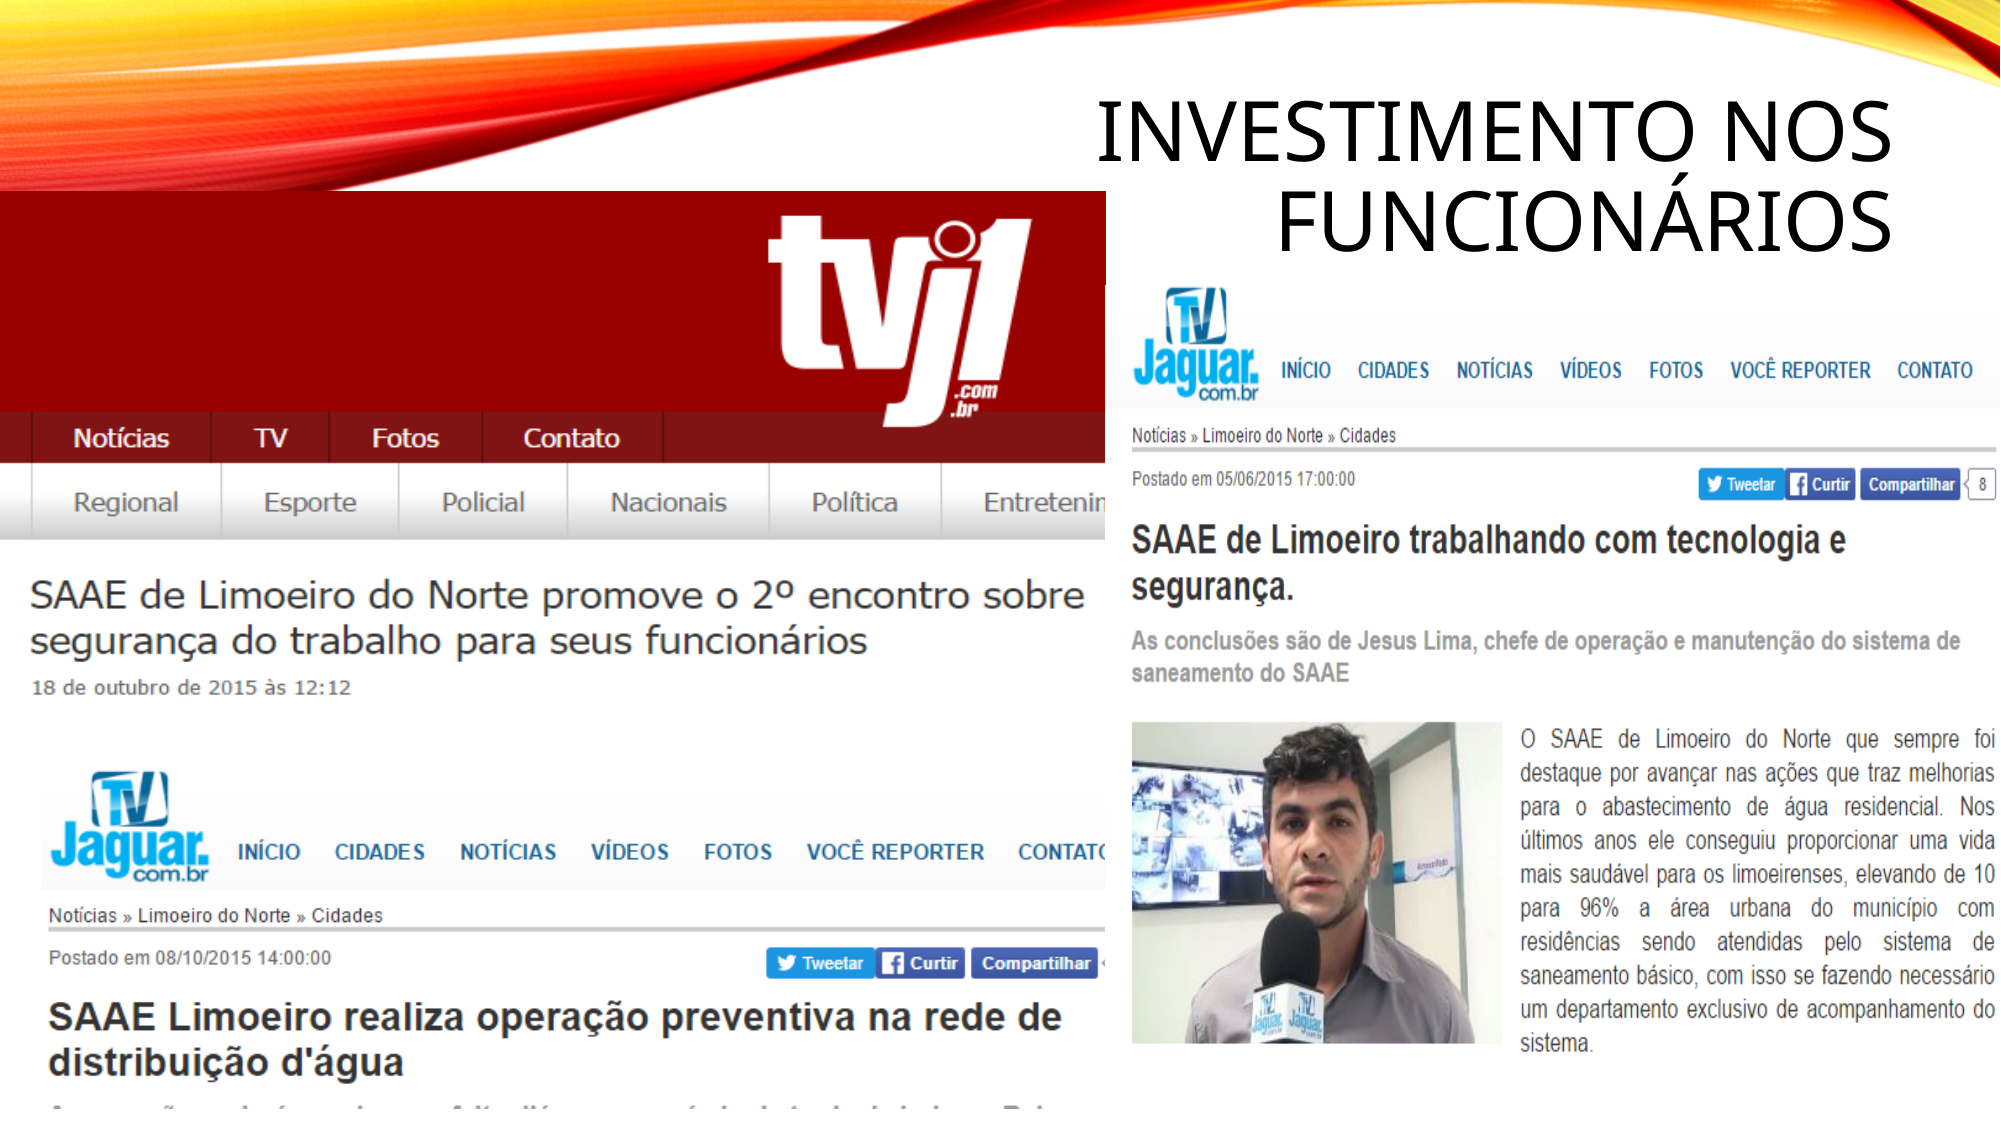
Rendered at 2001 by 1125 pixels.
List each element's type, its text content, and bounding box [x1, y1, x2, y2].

picture [0, 0, 2000, 1109]
title Investimento nos funcionários [496, 73, 1910, 285]
